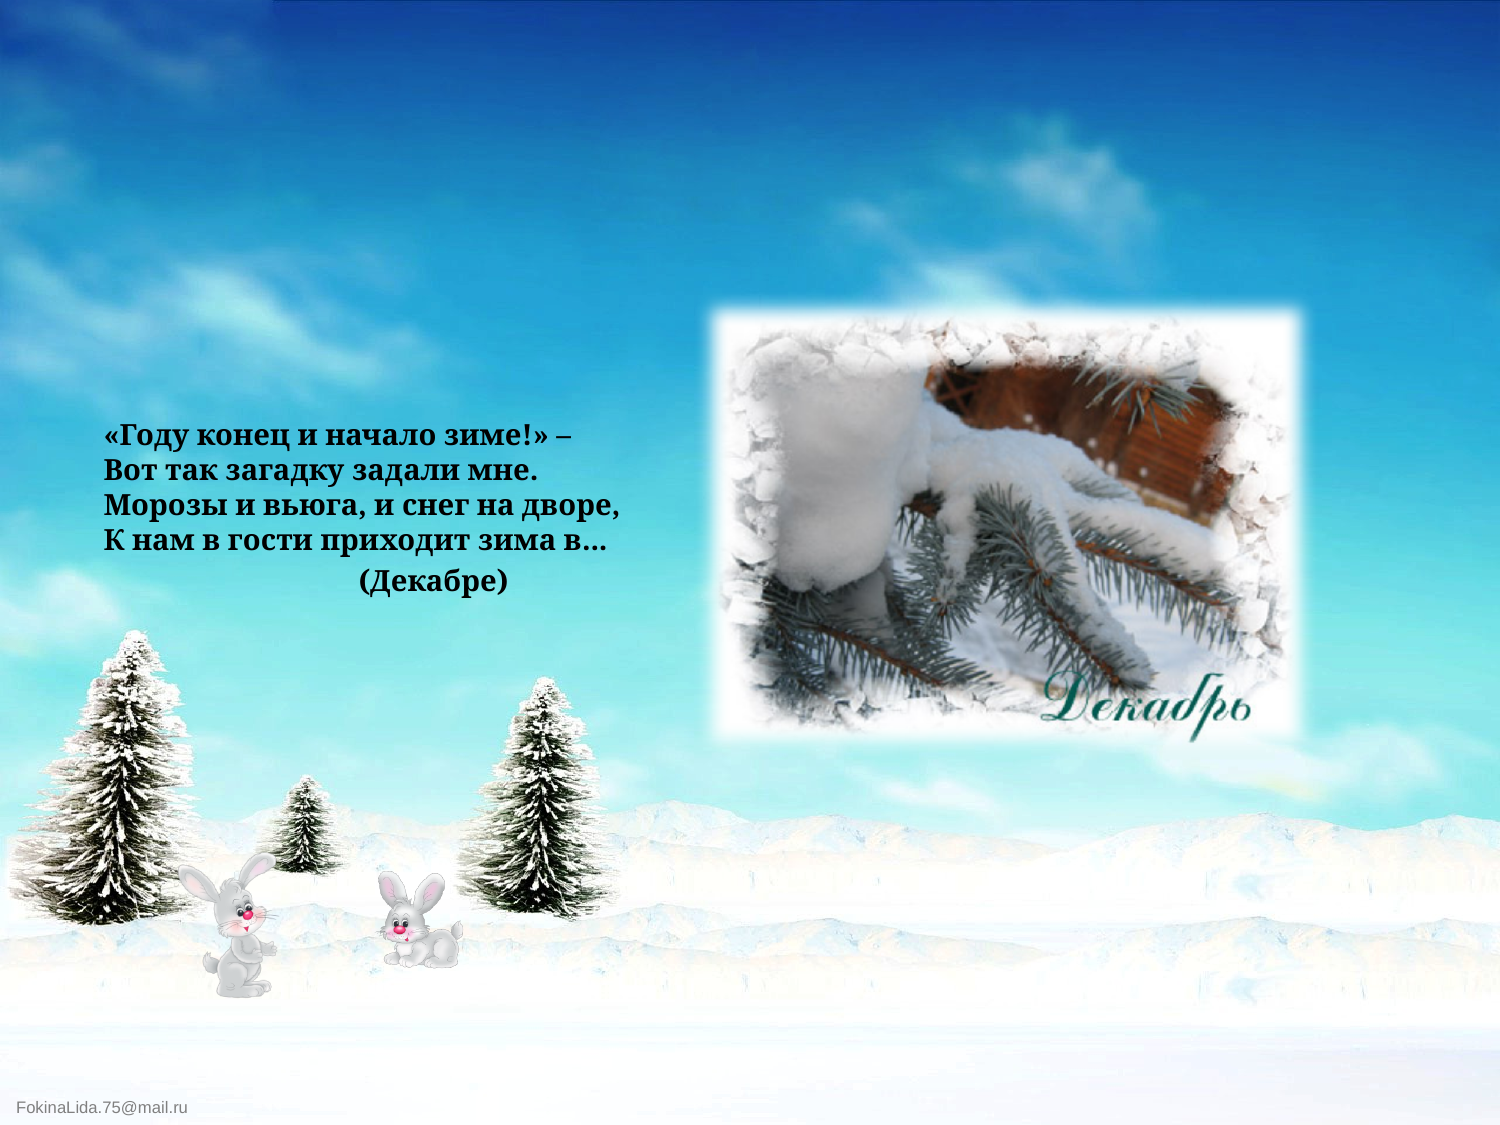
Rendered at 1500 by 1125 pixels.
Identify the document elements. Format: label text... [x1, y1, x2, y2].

list «Году конец и начало зиме!» – Вот так загадку задали мне. Морозы и вьюга, и снег на дворе, К нам в гости приходит зима в... (Декабре) [88, 408, 680, 1108]
picture [0, 0, 1500, 1125]
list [692, 290, 1319, 760]
